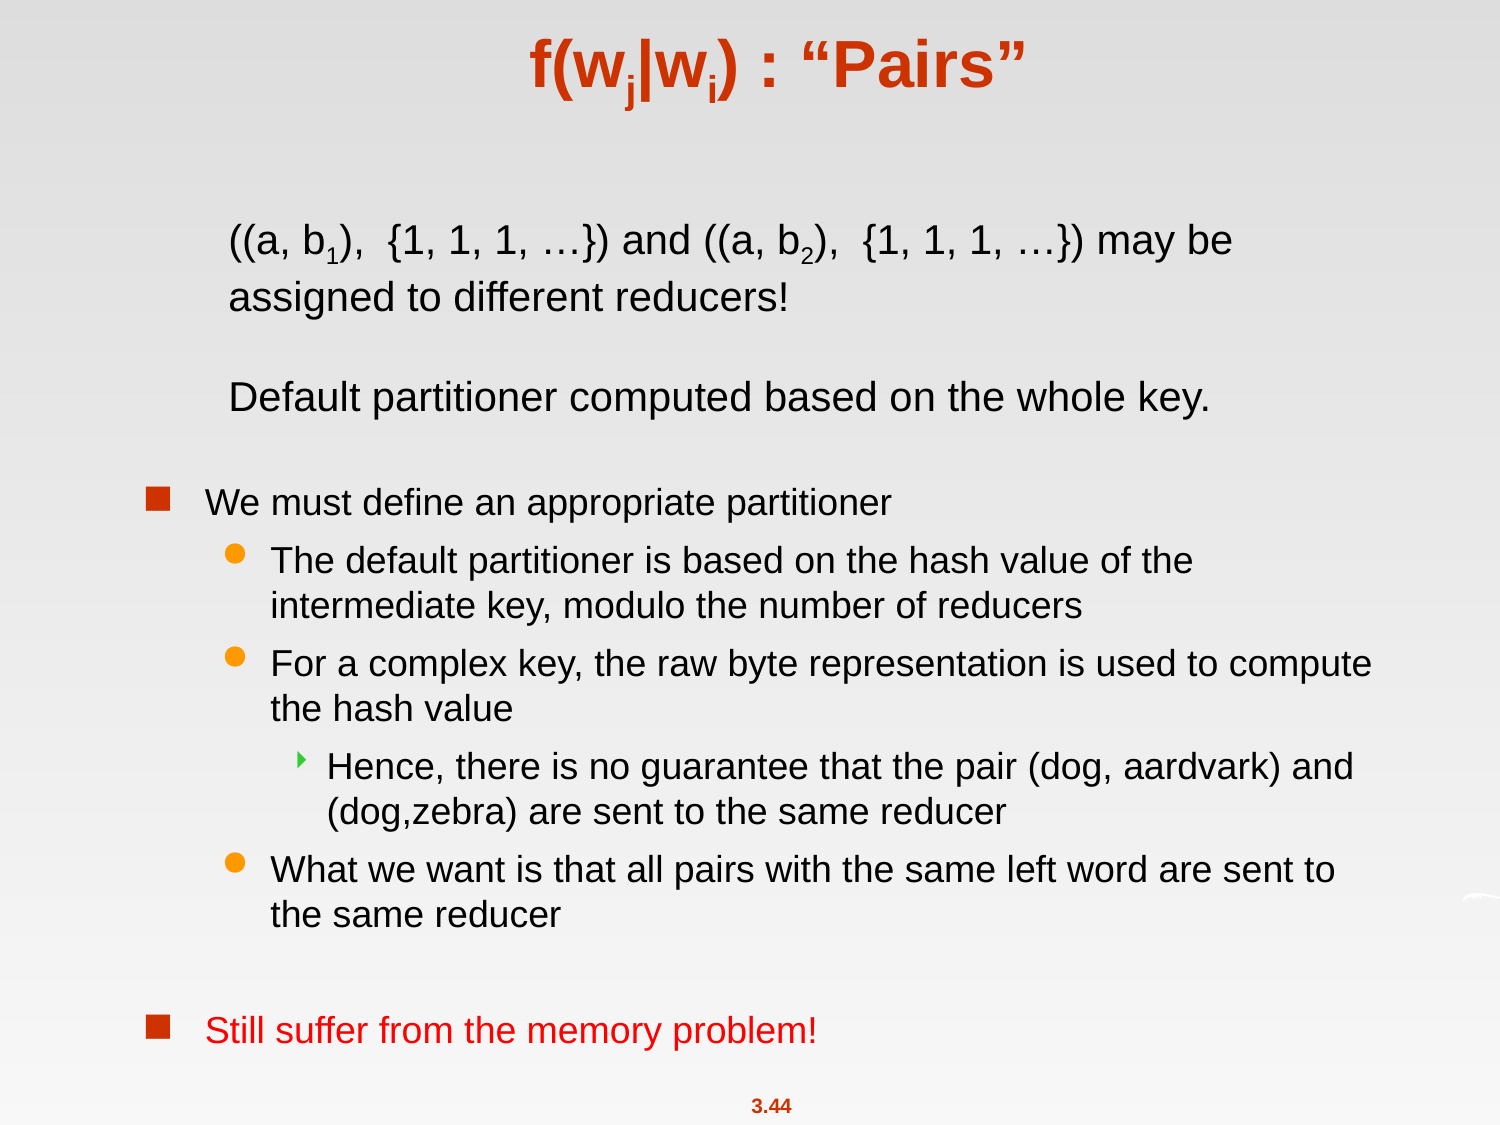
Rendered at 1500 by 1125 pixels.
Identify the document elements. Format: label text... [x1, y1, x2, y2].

title f(wj|wi) : “Pairs” [126, 19, 1451, 120]
text_box ((a, b1), {1, 1, 1, …}) and ((a, b2), {1, 1, 1, …}) may be assigned to different reducers! Default partitioner computed based on the whole key. [213, 205, 1249, 428]
list We must define an appropriate partitioner The default partitioner is based on the hash value of the intermediate key, modulo the number of reducers For a complex key, the raw byte representation is used to compute the hash value Hence, there is no guarantee that the pair (dog, aardvark) and (dog,zebra) are sent to the same reducer What we want is that all pairs with the same left word are sent to the same reducer Still suffer from the memory problem! [133, 179, 1391, 984]
